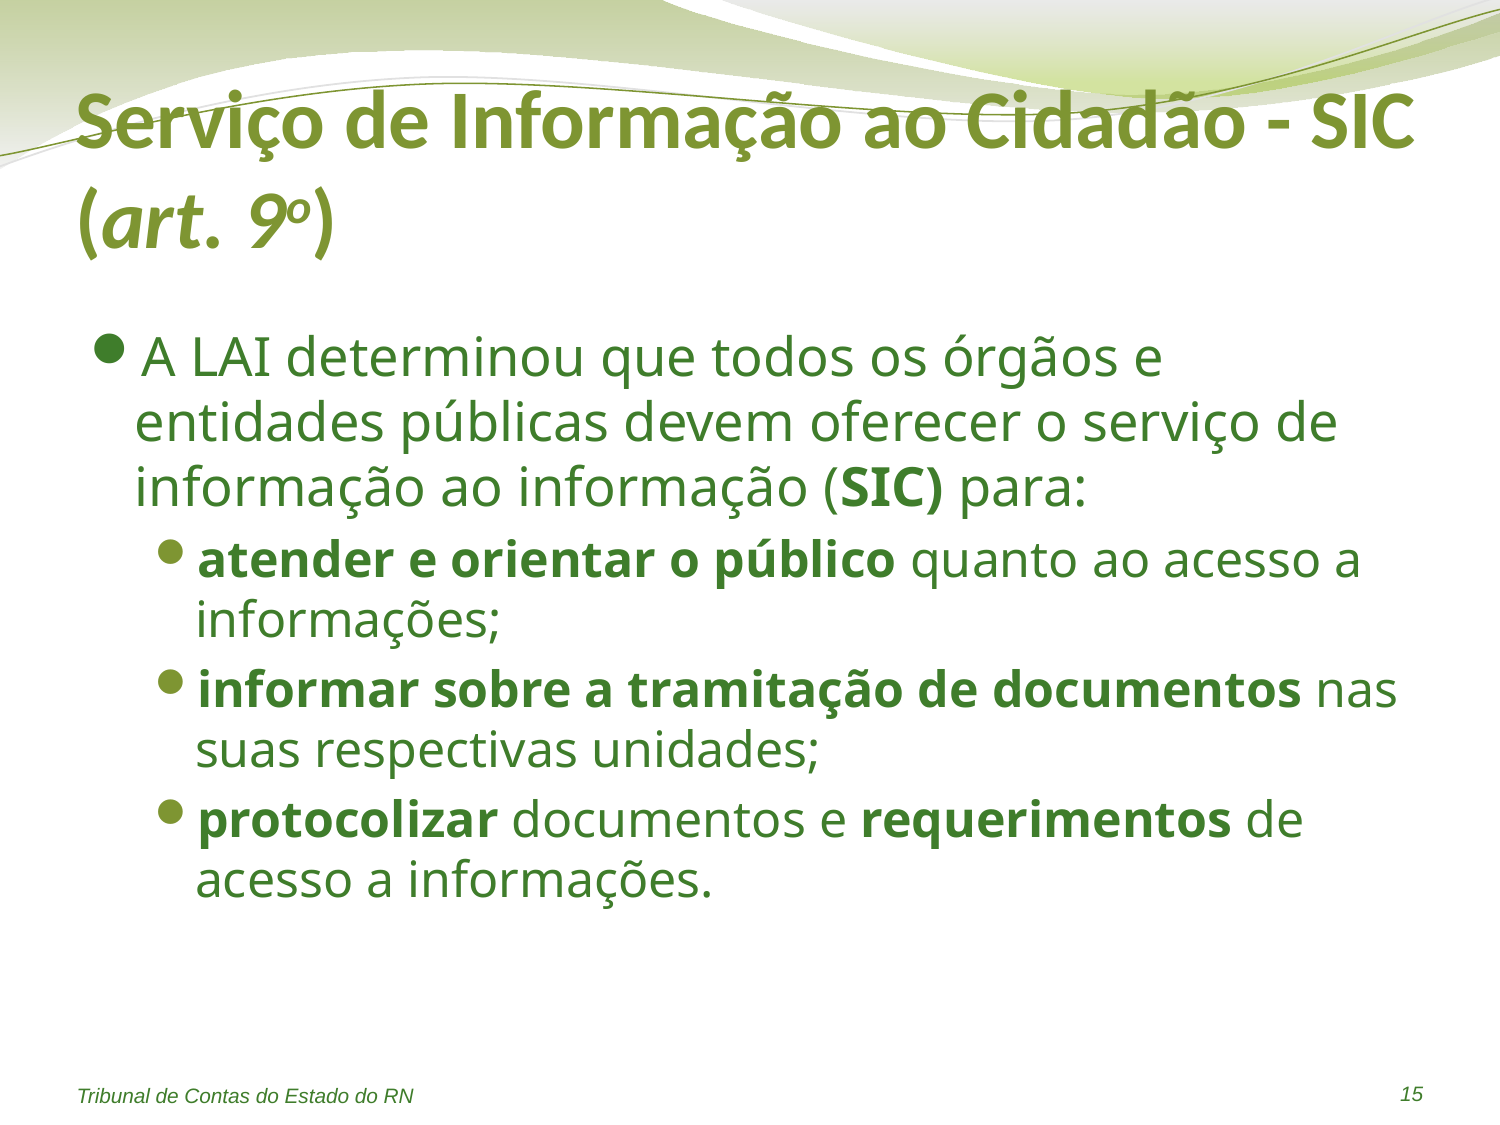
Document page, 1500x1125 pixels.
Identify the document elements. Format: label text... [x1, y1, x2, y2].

slide_number 15 [1298, 1045, 1424, 1106]
title Serviço de Informação ao Cidadão - SIC (art. 9o) [74, 77, 1426, 266]
footer Tribunal de Contas do Estado do RN [76, 1047, 627, 1108]
list A LAI determinou que todos os órgãos e entidades públicas devem oferecer o serviço de informação ao informação (SIC) para: atender e orientar o público quanto ao acesso a informações; informar sobre a tramitação de documentos nas suas respectivas unidades; protocolizar documentos e requerimentos de acesso a informações. [74, 314, 1426, 941]
